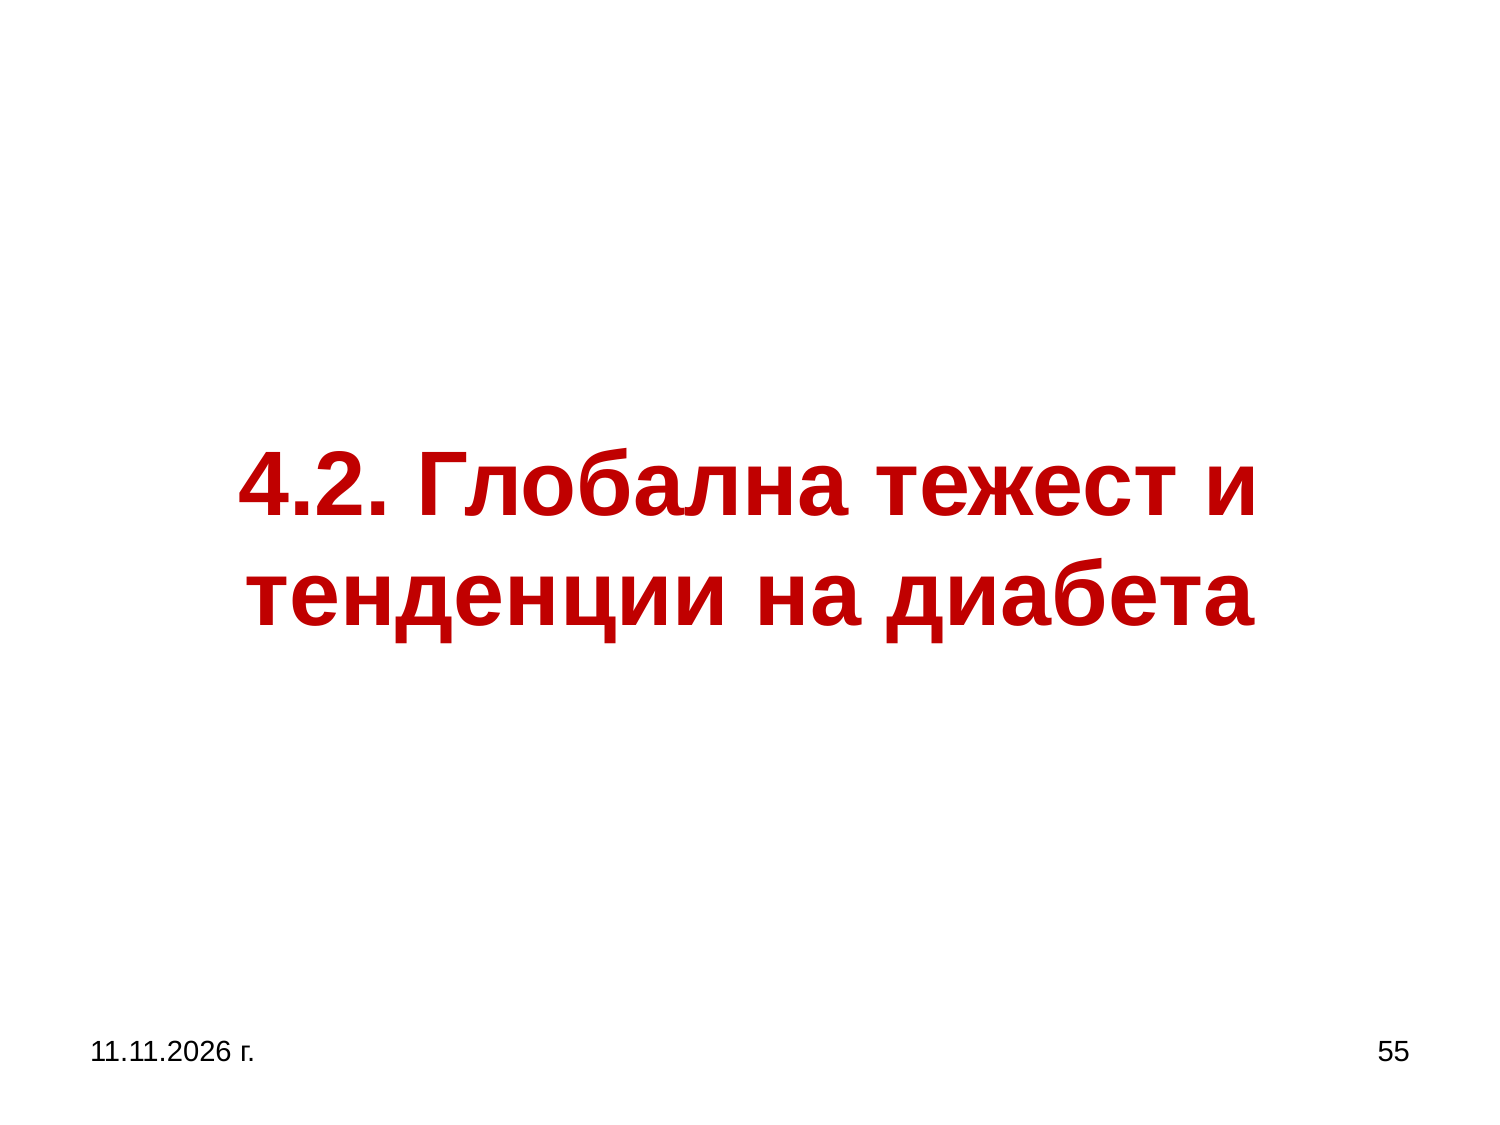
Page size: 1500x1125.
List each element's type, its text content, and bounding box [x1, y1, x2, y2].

title 4.2. Глобална тежест и тенденции на диабета [75, 45, 1425, 1024]
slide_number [75, 1024, 425, 1103]
slide_number 55 [1074, 1024, 1425, 1103]
